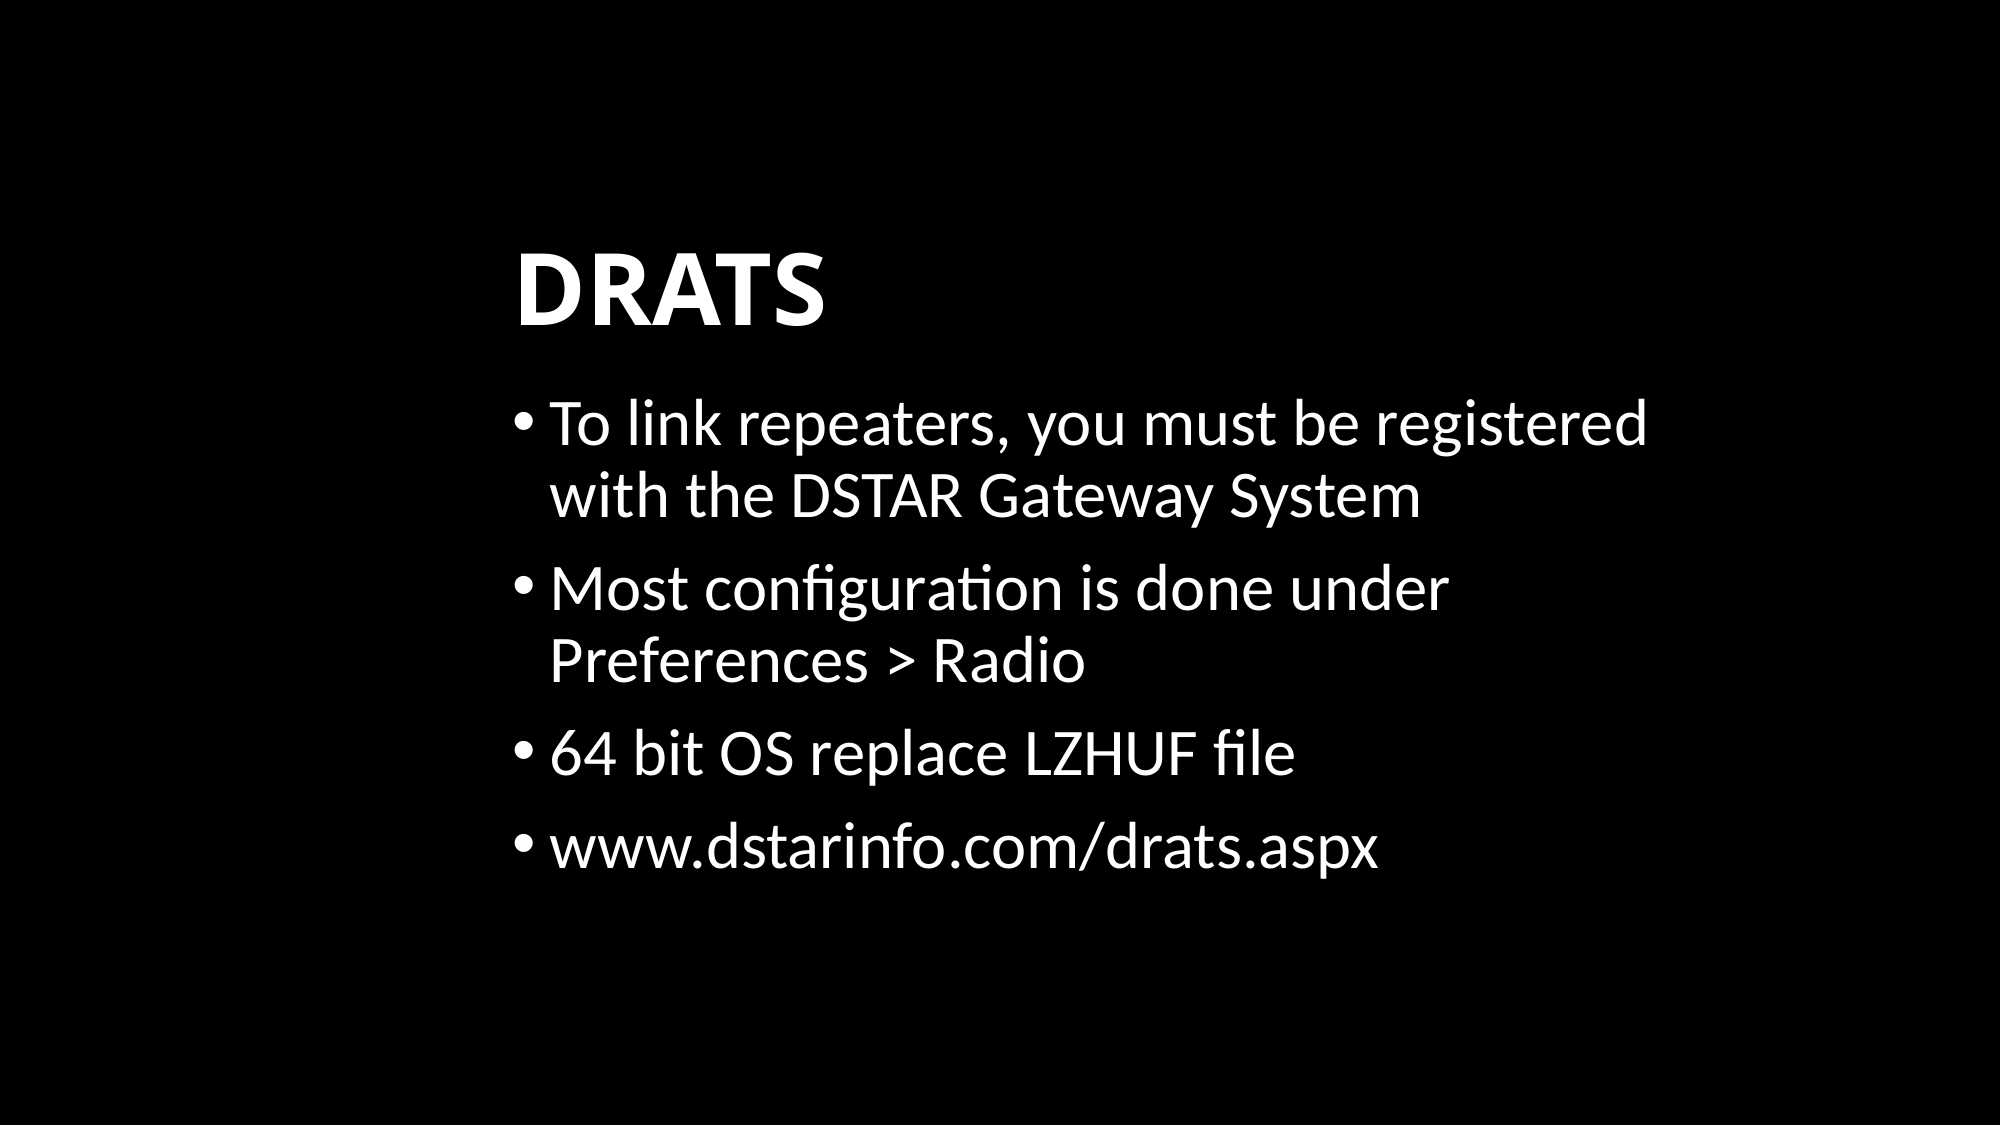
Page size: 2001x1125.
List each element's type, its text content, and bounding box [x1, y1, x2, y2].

list To link repeaters, you must be registered with the DSTAR Gateway System Most configuration is done under Preferences > Radio 64 bit OS replace LZHUF file www.dstarinfo.com/drats.aspx [497, 380, 1693, 1069]
title DRATS [497, 184, 1336, 380]
